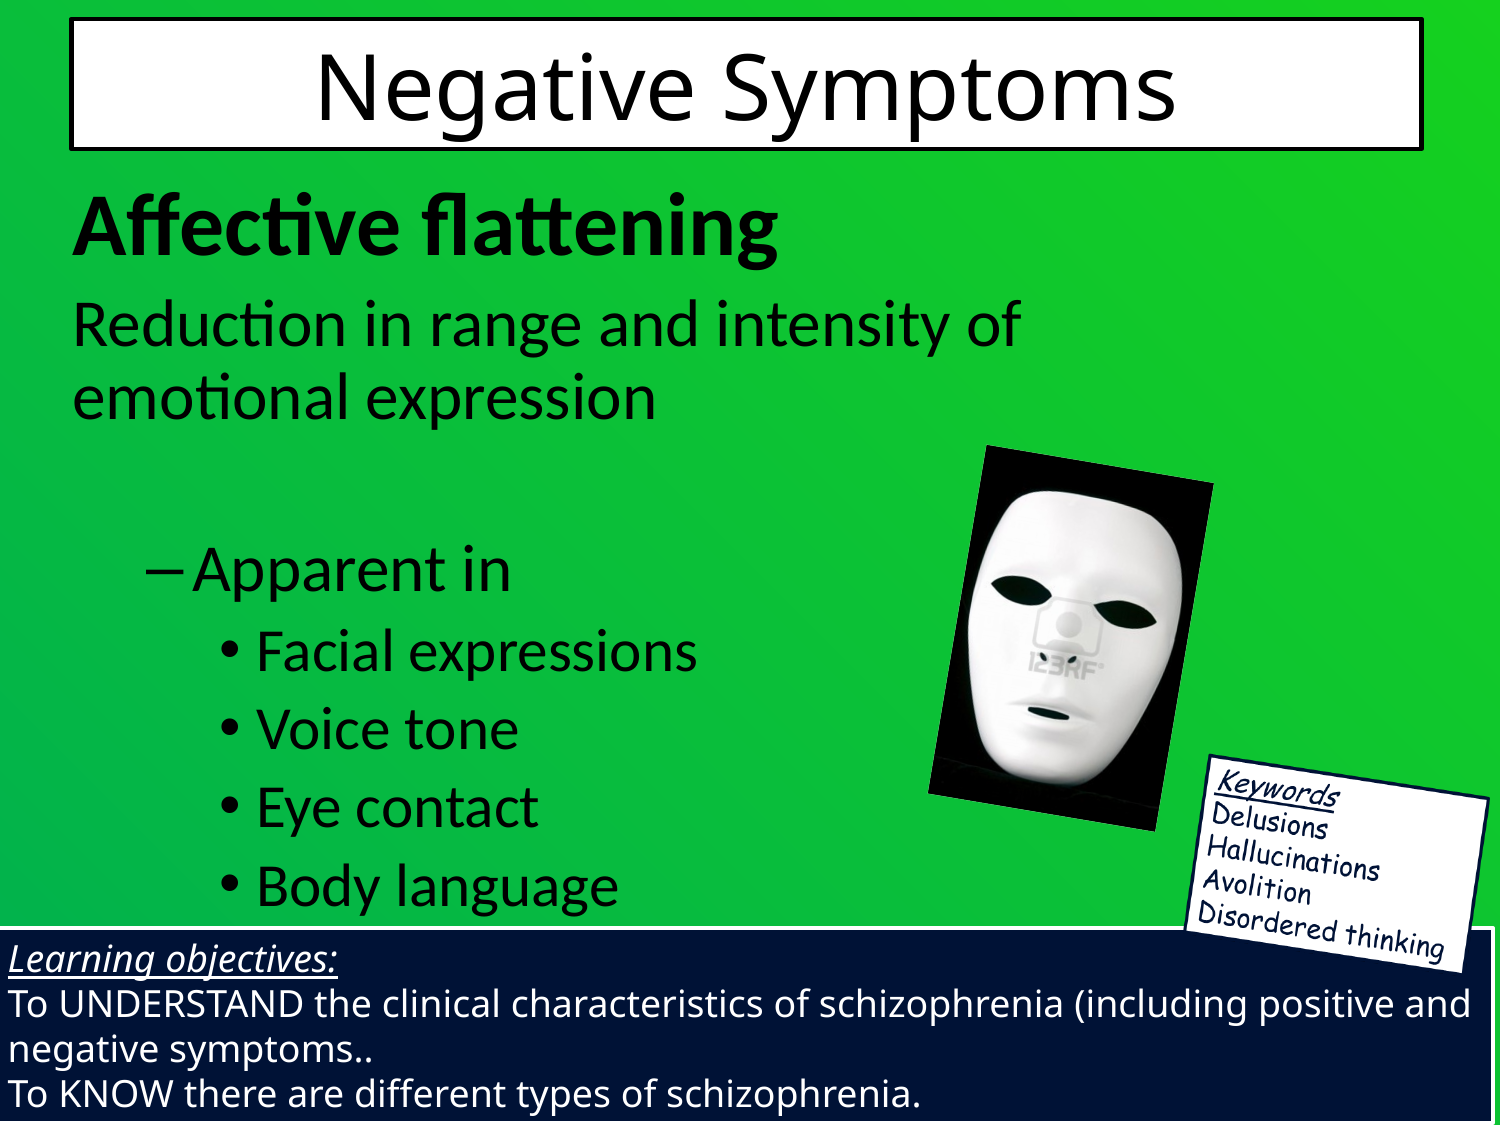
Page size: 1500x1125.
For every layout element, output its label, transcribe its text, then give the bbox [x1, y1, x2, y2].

text_box Learning objectives: To UNDERSTAND the clinical characteristics of schizophrenia (including positive and negative symptoms.. To KNOW there are different types of schizophrenia. [0, 928, 1493, 1123]
list Affective flattening Reduction in range and intensity of emotional expression Apparent in Facial expressions Voice tone Eye contact Body language [57, 170, 1333, 928]
picture [928, 445, 1490, 984]
text_box Negative Symptoms [71, 19, 1422, 149]
